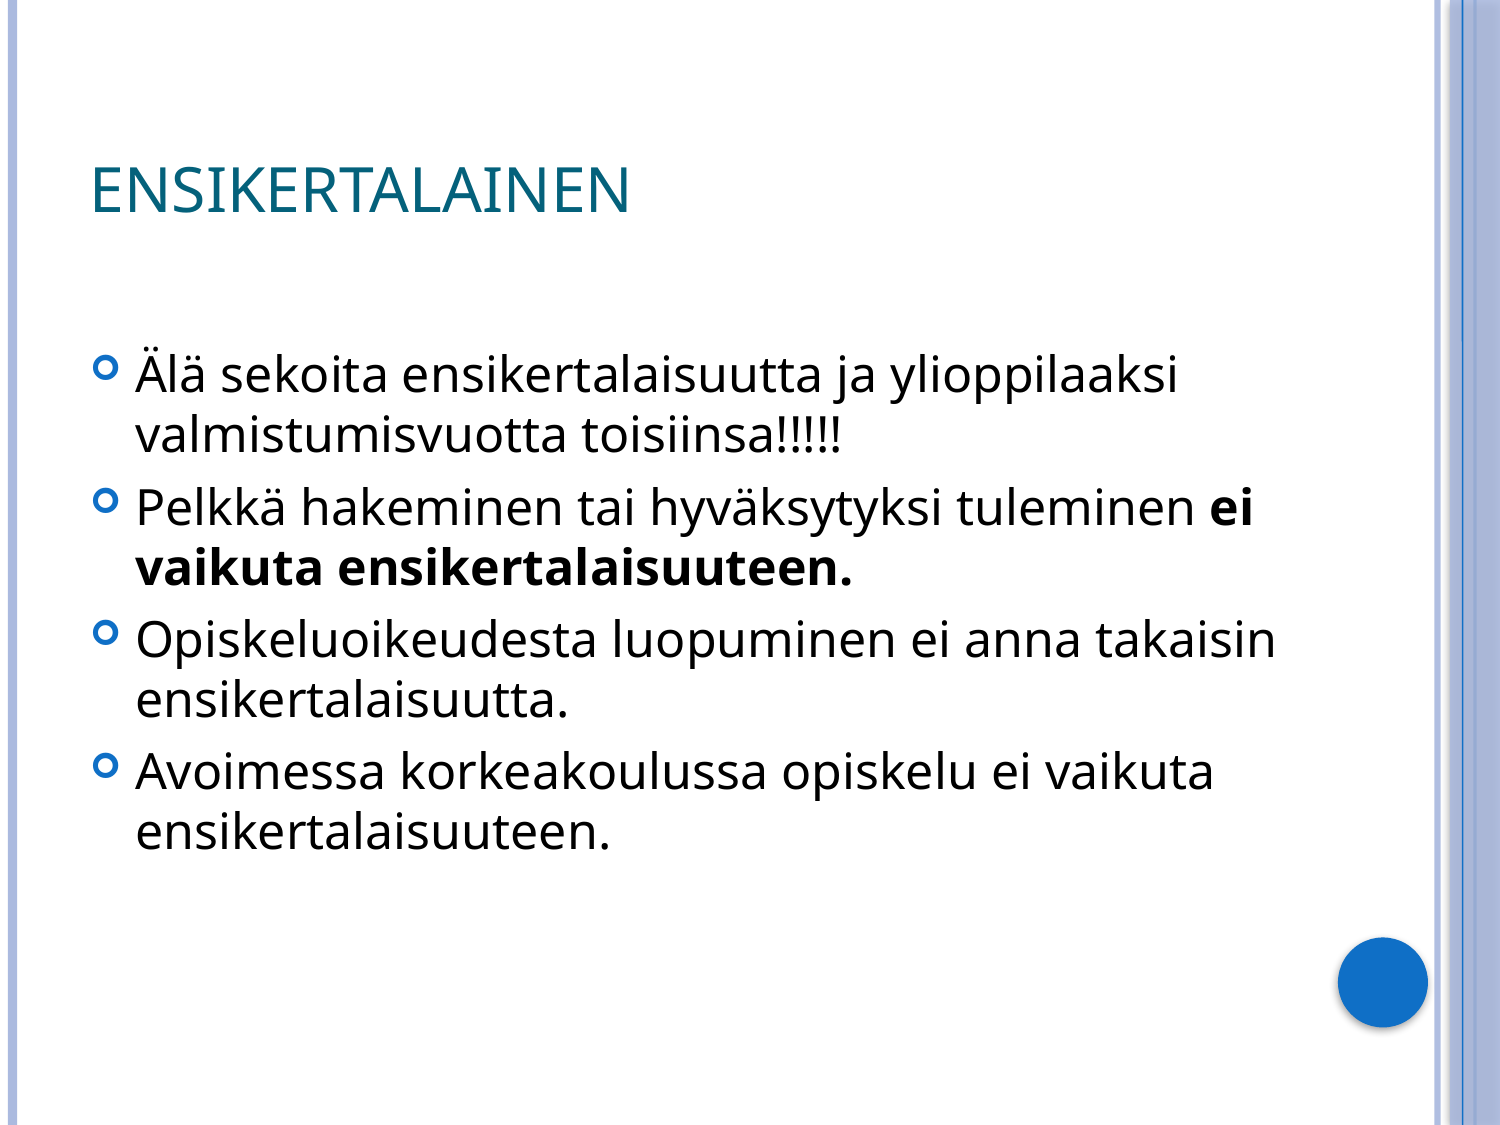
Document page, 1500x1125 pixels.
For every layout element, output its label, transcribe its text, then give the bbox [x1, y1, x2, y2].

title Ensikertalainen [75, 45, 1300, 233]
list Älä sekoita ensikertalaisuutta ja ylioppilaaksi valmistumisvuotta toisiinsa!!!!! Pelkkä hakeminen tai hyväksytyksi tuleminen ei vaikuta ensikertalaisuuteen. Opiskeluoikeudesta luopuminen ei anna takaisin ensikertalaisuutta. Avoimessa korkeakoulussa opiskelu ei vaikuta ensikertalaisuuteen. [75, 262, 1300, 1062]
